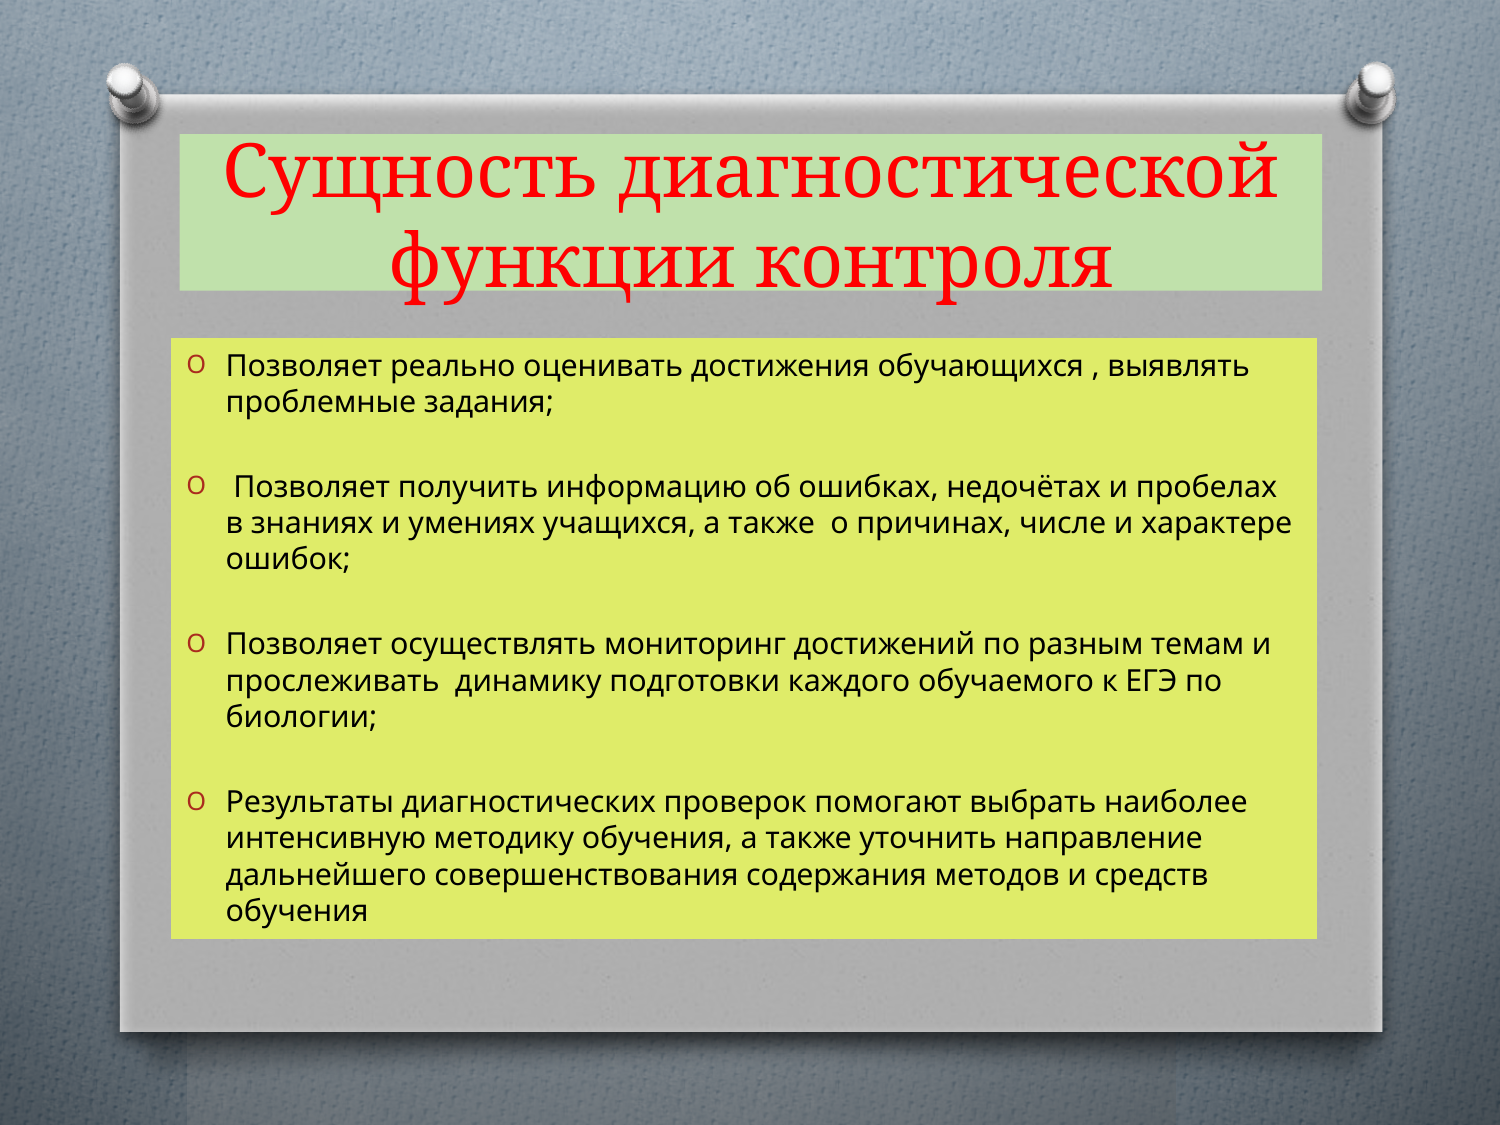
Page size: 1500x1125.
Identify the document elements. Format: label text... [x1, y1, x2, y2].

title Сущность диагностической функции контроля [179, 134, 1323, 291]
list Позволяет реально оценивать достижения обучающихся , выявлять проблемные задания; Позволяет получить информацию об ошибках, недочётах и пробелах в знаниях и умениях учащихся, а также о причинах, числе и характере ошибок; Позволяет осуществлять мониторинг достижений по разным темам и прослеживать динамику подготовки каждого обучаемого к ЕГЭ по биологии; Результаты диагностических проверок помогают выбрать наиболее интенсивную методику обучения, а также уточнить направление дальнейшего совершенствования содержания методов и средств обучения [171, 338, 1317, 939]
picture [1317, 35, 1439, 156]
picture [75, 29, 198, 153]
